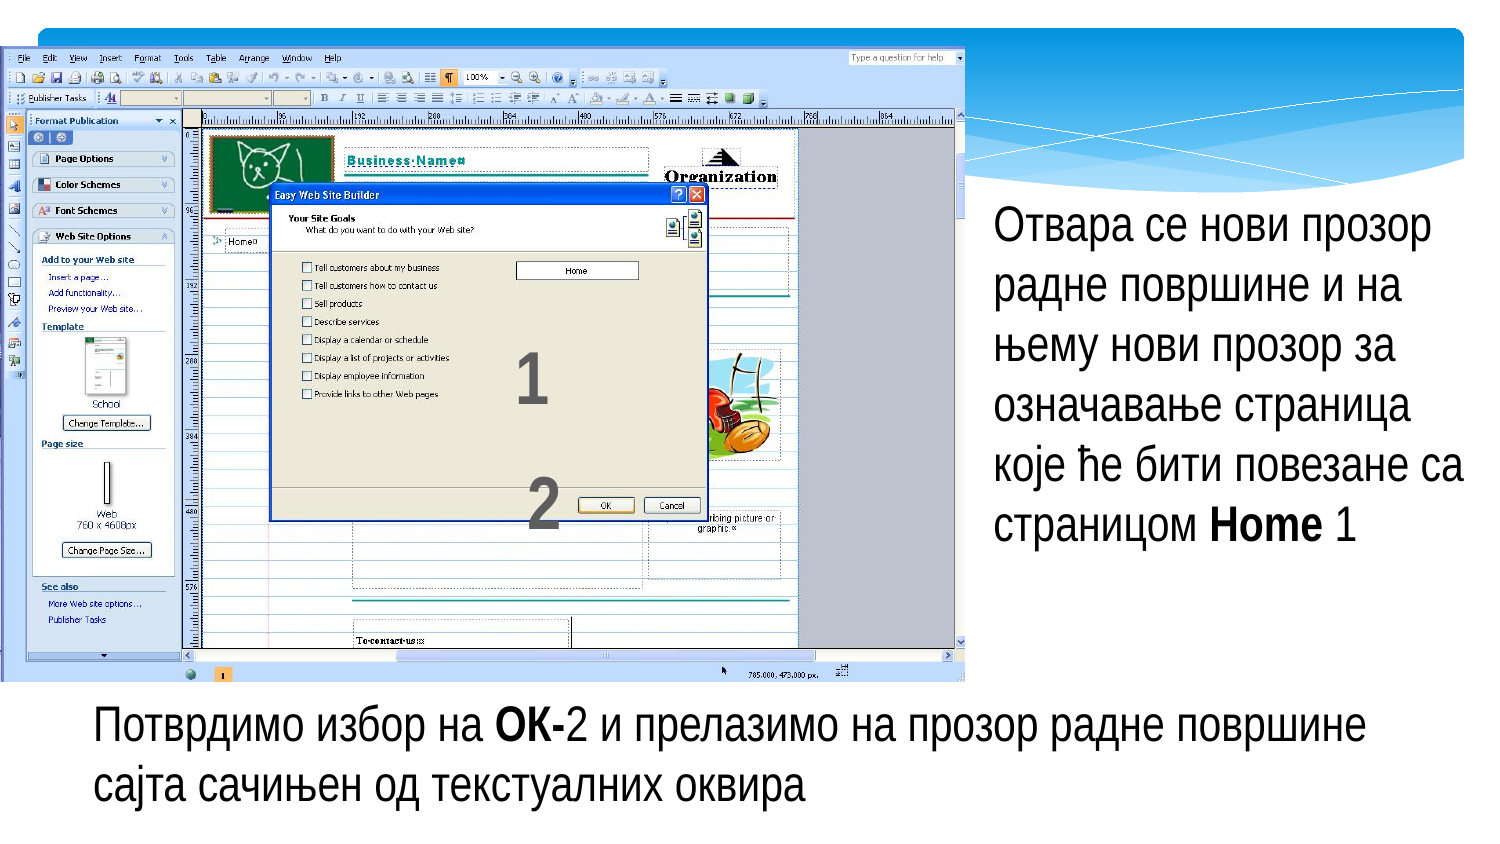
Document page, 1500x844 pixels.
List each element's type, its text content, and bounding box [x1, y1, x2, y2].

text_box Отвара се нови прозор радне површине и на њему нови прозор за означавање страница које ће бити повезане са страницом Home 1 [978, 184, 1480, 560]
text_box Потврдимо избор на ОК-2 и прелазимо на прозор радне површине сајта сачињен од текстуалних оквира [78, 684, 1384, 820]
picture [0, 46, 965, 682]
